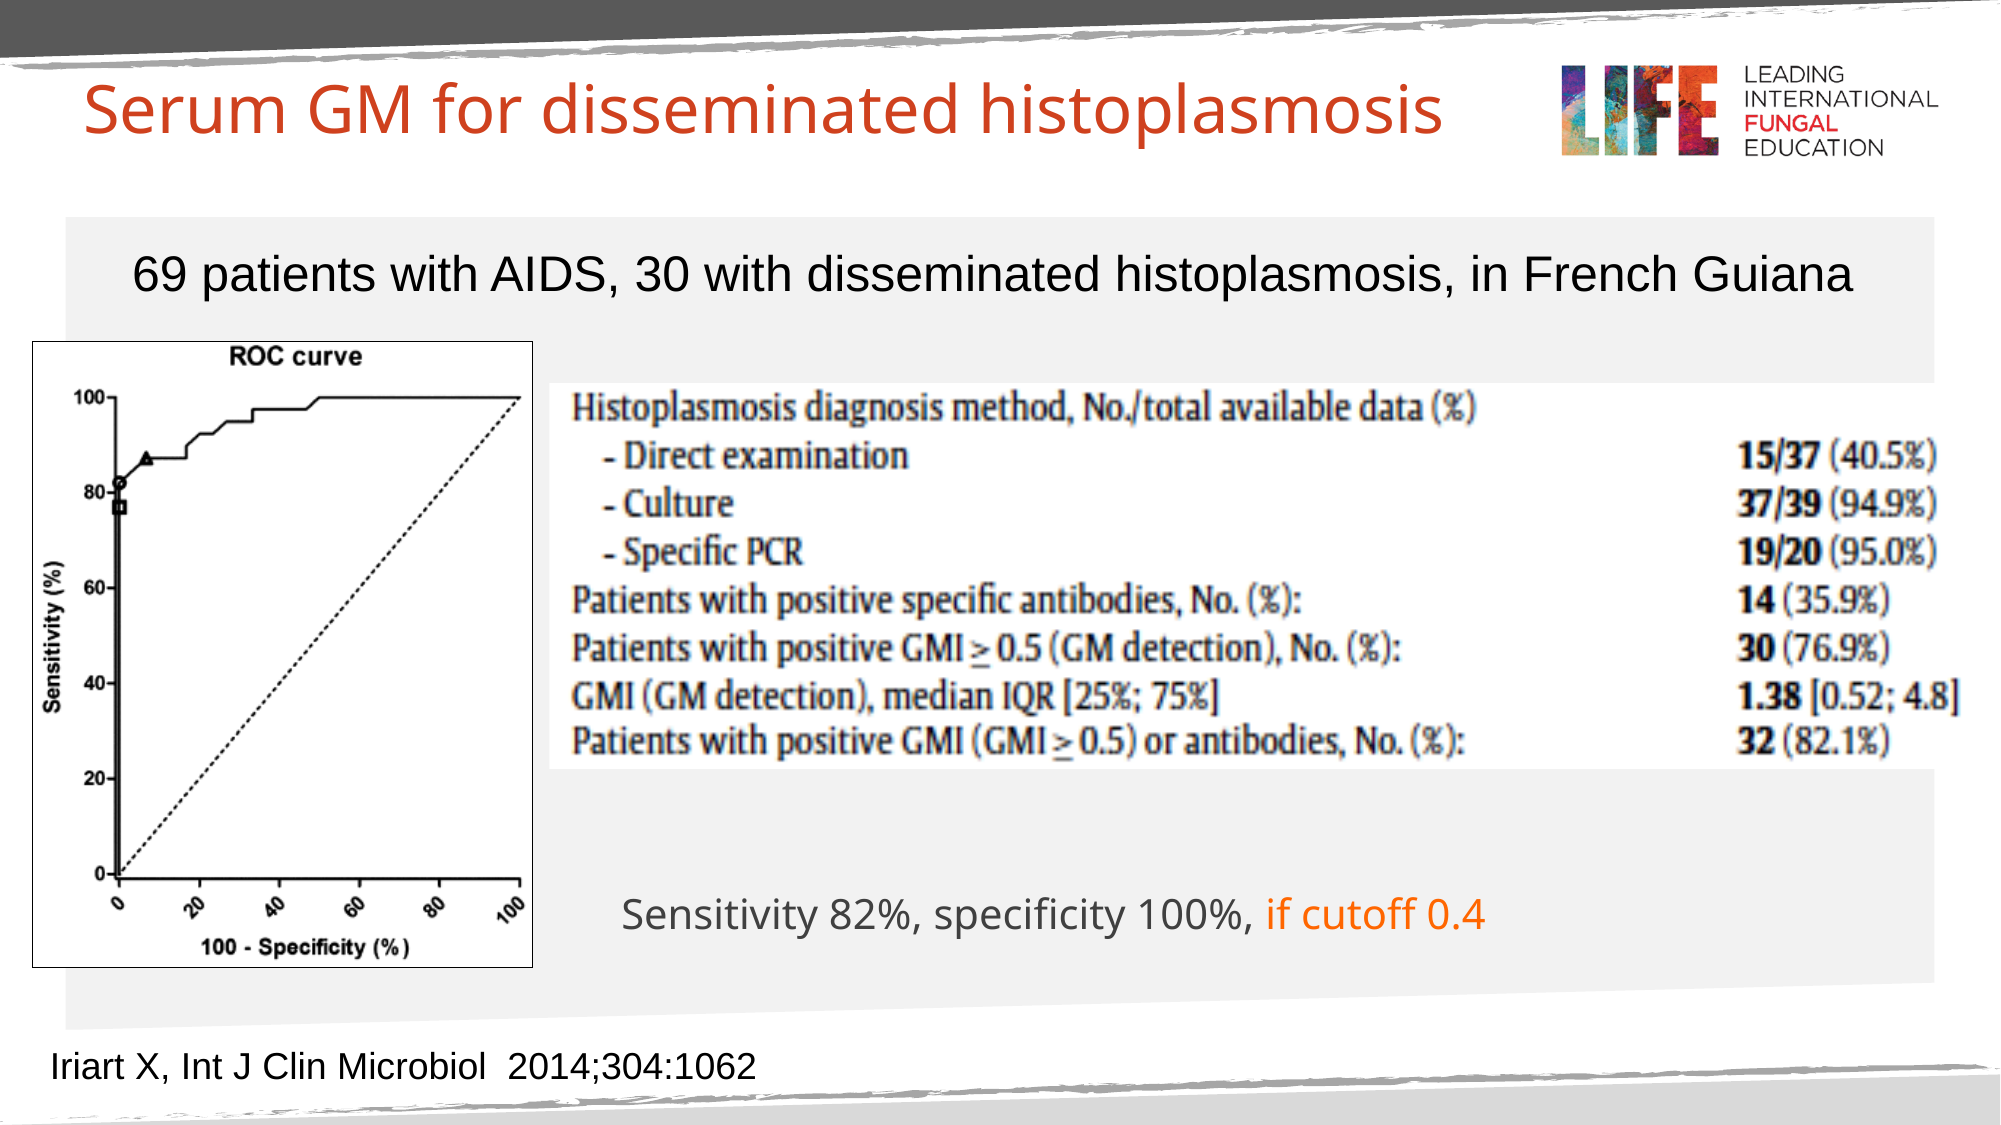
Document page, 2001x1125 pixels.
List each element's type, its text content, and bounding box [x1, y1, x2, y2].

text_box Iriart X, Int J Clin Microbiol 2014;304:1062 [34, 1034, 772, 1095]
list Sensitivity 82%, specificity 100%, if cutoff 0.4 [585, 869, 1751, 984]
text_box 69 patients with AIDS, 30 with disseminated histoplasmosis, in French Guiana [117, 234, 1870, 394]
picture [1869, 57, 1947, 161]
picture [32, 341, 533, 968]
title Serum GM for disseminated histoplasmosis [68, 52, 1869, 172]
picture [549, 383, 1982, 769]
